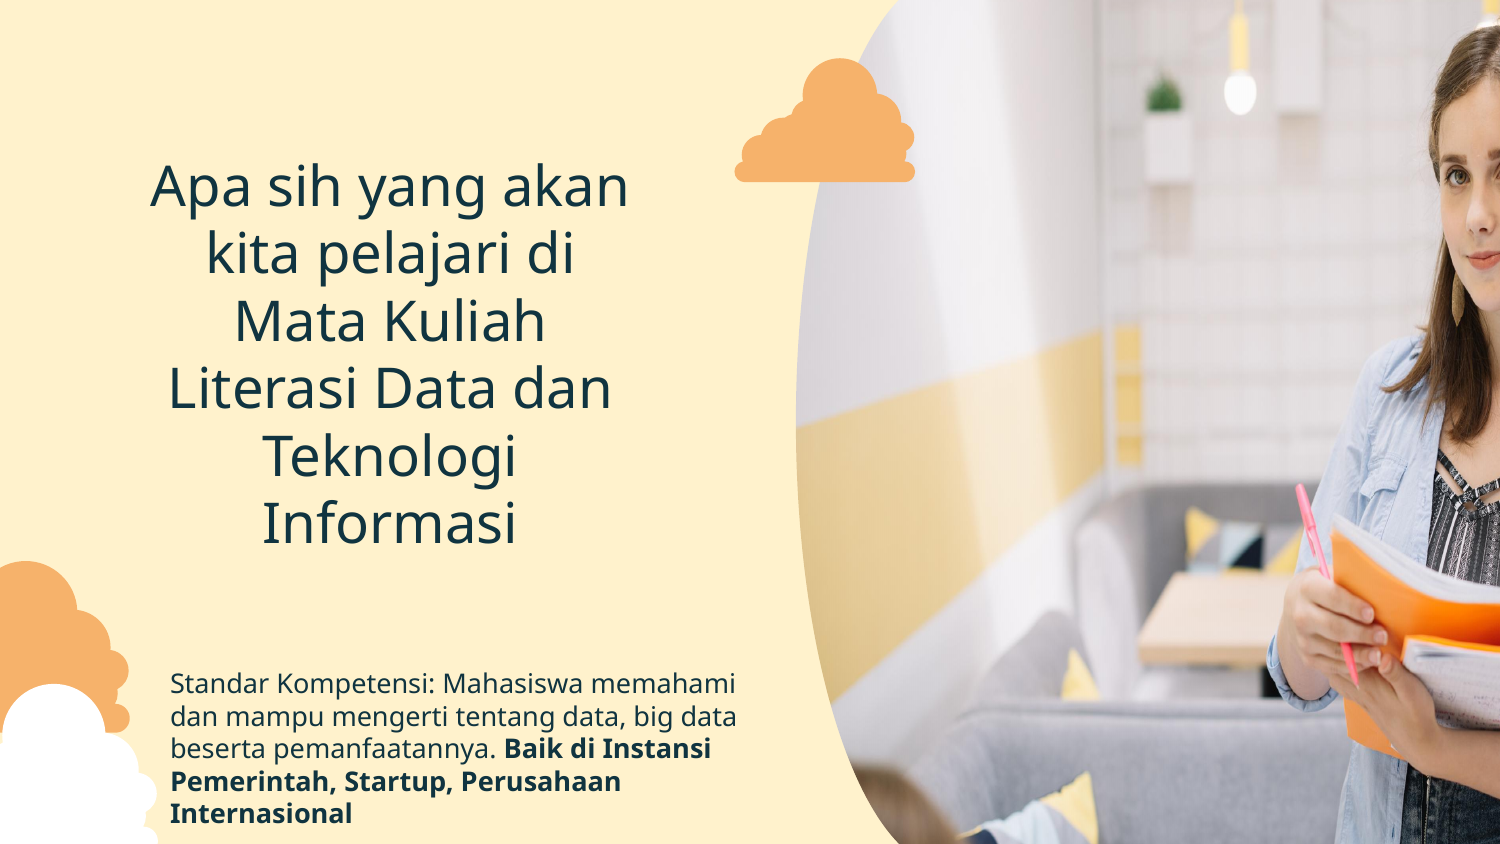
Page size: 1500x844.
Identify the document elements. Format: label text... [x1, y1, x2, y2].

text_box [734, 114, 790, 183]
text_box Standar Kompetensi: Mahasiswa memahami dan mampu mengerti tentang data, big data beserta pemanfaatannya. Baik di Instansi Pemerintah, Startup, Perusahaan Internasional [154, 651, 783, 844]
title Apa sih yang akan kita pelajari di Mata Kuliah Literasi Data dan Teknologi Informasi [116, 298, 665, 571]
picture [795, 0, 1500, 844]
